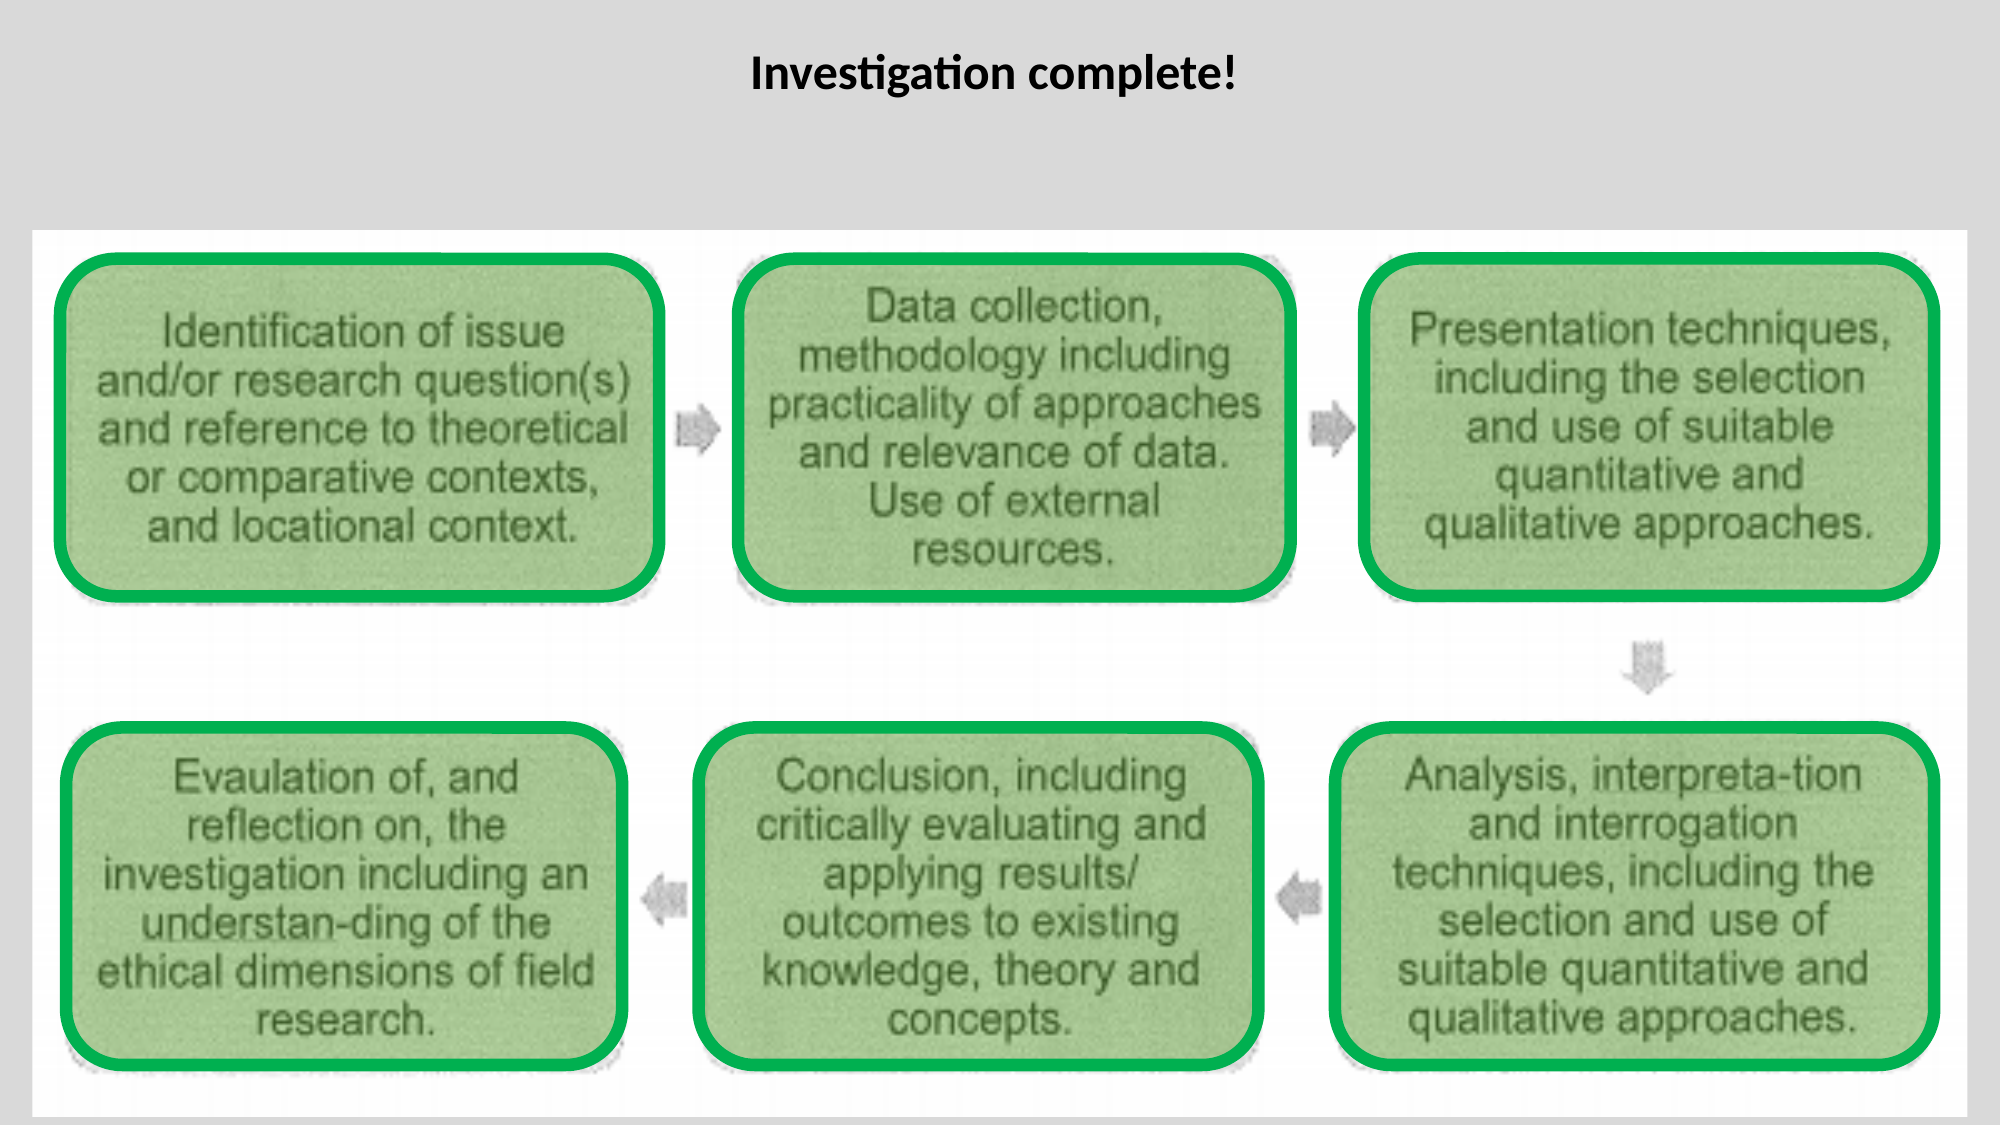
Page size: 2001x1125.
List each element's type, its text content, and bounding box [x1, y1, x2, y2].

text_box Investigation complete! [16, 32, 1984, 108]
picture [32, 230, 1968, 1117]
